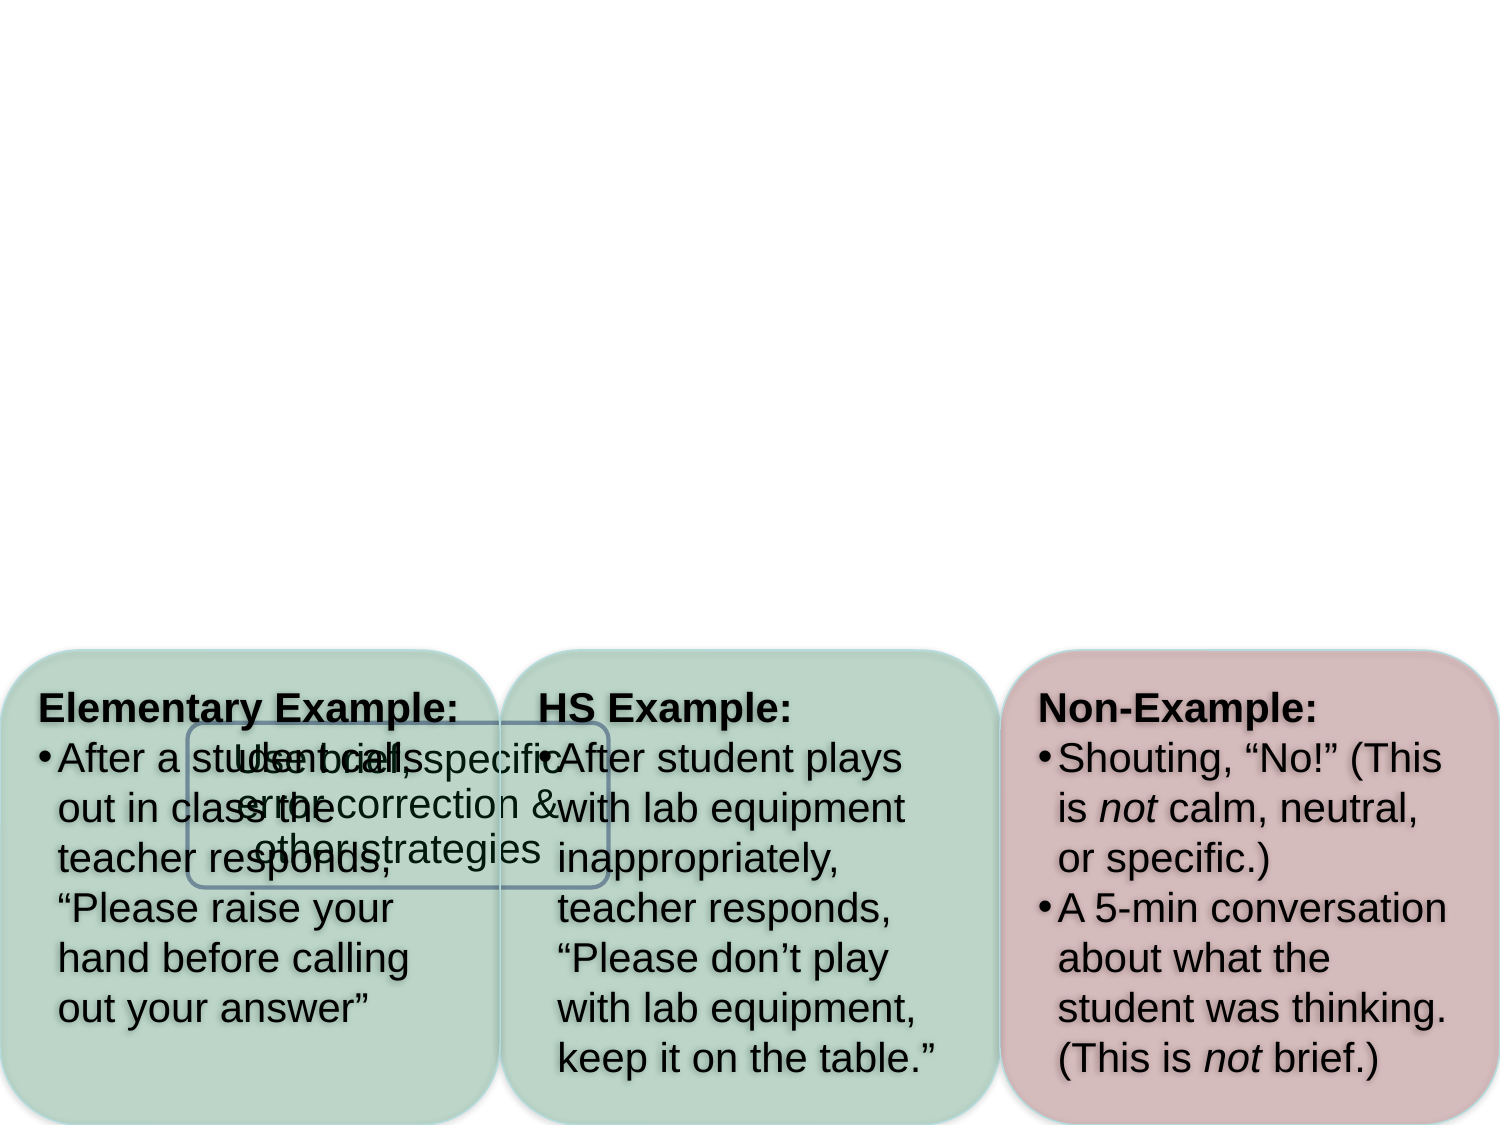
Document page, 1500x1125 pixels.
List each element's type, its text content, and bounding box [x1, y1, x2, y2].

text_box Non-Example: Shouting, “No!” (This is not calm, neutral, or specific.) A 5-min conversation about what the student was thinking. (This is not brief.) [999, 649, 1500, 1125]
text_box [187, 722, 609, 888]
text_box Elementary Example: After a student calls out in class the teacher responds, “Please raise your hand before calling out your answer” [0, 649, 501, 1125]
text_box HS Example: After student plays with lab equipment inappropriately, teacher responds, “Please don’t play with lab equipment, keep it on the table.” [501, 649, 998, 1125]
